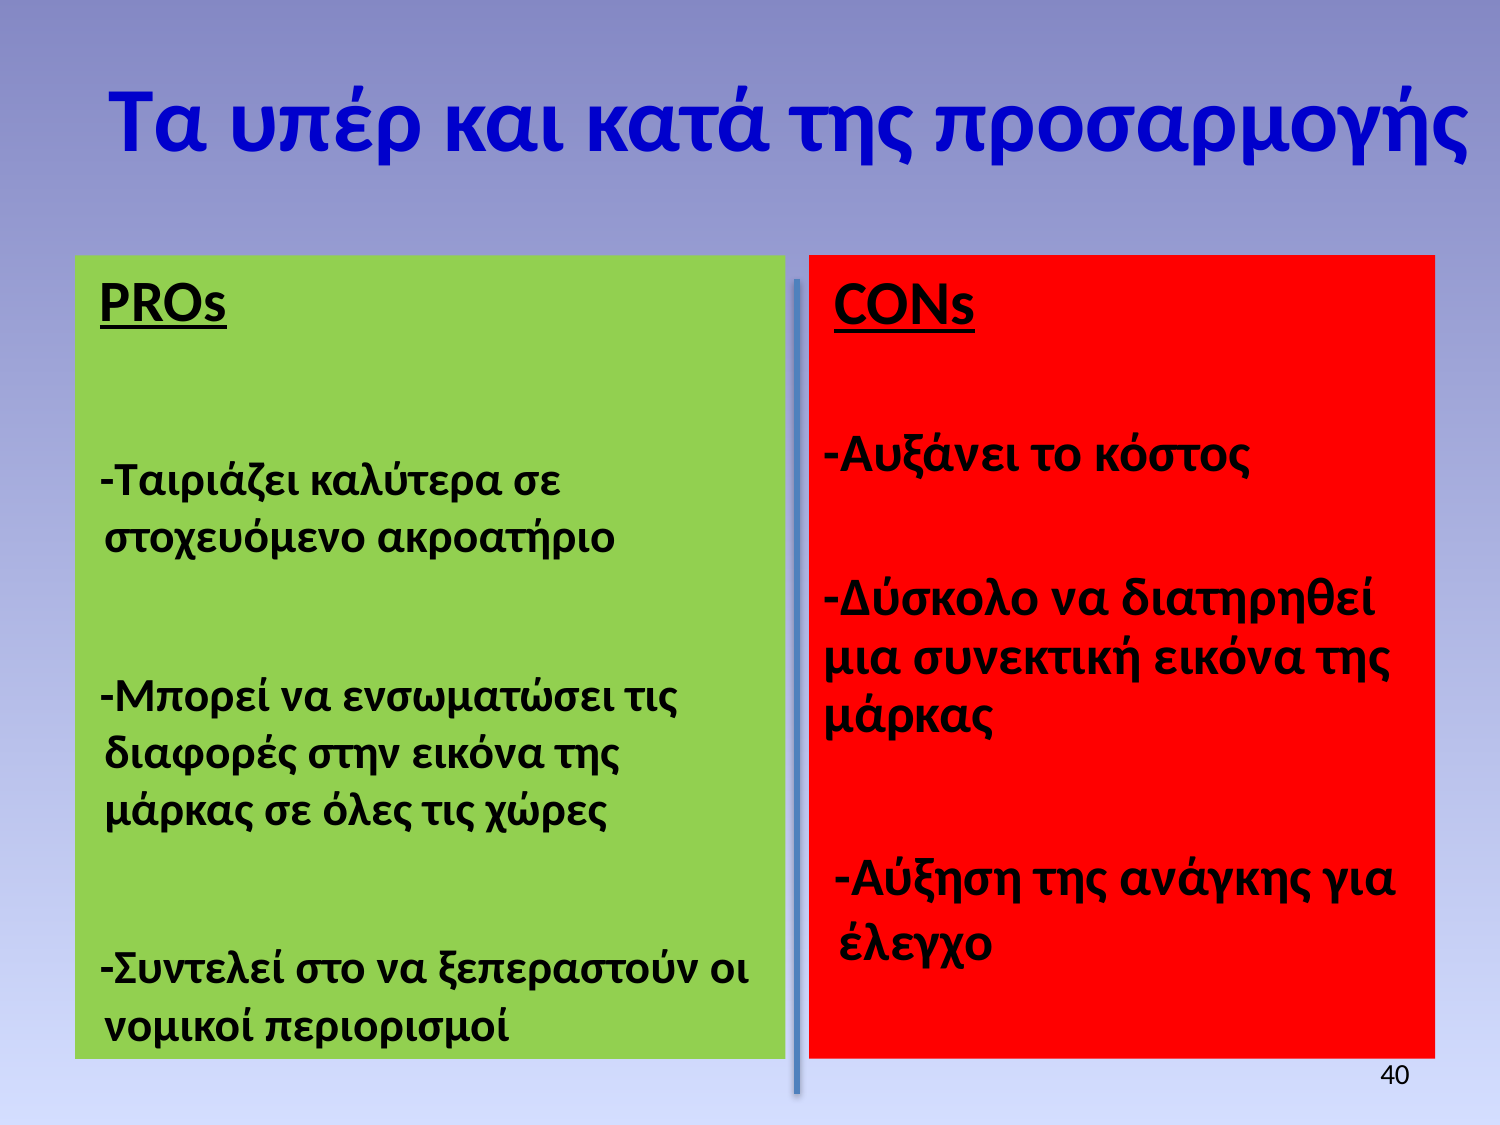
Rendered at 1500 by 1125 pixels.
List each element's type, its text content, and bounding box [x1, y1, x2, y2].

list PROs -Ταιριάζει καλύτερα σε στοχευόμενο ακροατήριο -Μπορεί να ενσωματώσει τις διαφορές στην εικόνα της μάρκας σε όλες τις χώρες -Συντελεί στο να ξεπεραστούν οι νομικοί περιορισμοί [75, 255, 786, 1059]
title Τα υπέρ και κατά της προσαρμογής [0, 0, 1500, 230]
slide_number 40 [1074, 1059, 1425, 1103]
text_box CONs -Αυξάνει το κόστος -Δύσκολο να διατηρηθεί μια συνεκτική εικόνα της μάρκας -Αύξηση της ανάγκης για έλεγχο [809, 255, 1436, 1059]
